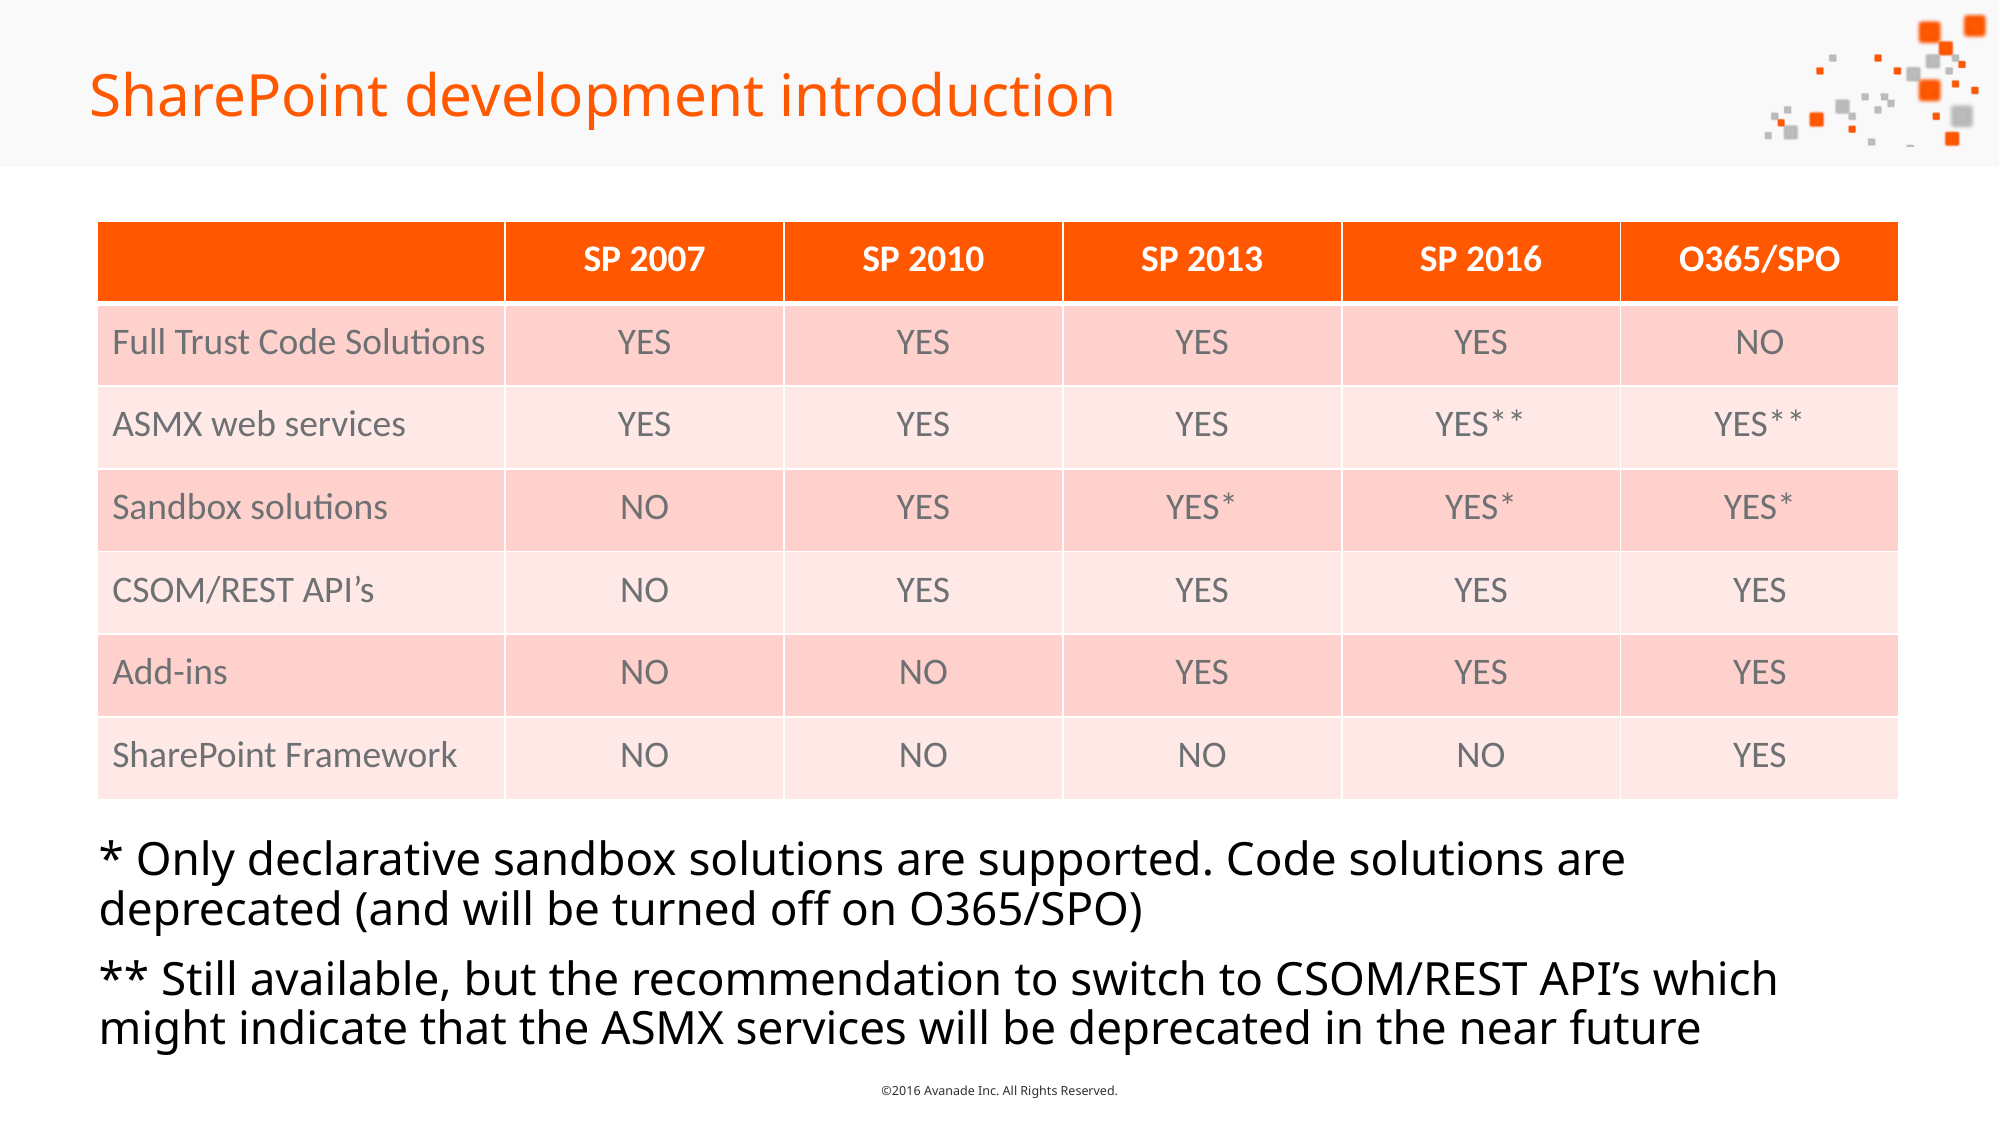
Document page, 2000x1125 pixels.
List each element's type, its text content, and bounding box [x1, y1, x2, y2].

table_cell YES [1343, 552, 1620, 633]
table_cell NO [1064, 718, 1341, 799]
table_cell YES** [1343, 387, 1620, 468]
table_cell YES [1064, 306, 1341, 385]
table_header SP 2016 [1343, 222, 1620, 301]
table_cell YES [785, 387, 1062, 468]
table_cell YES [1064, 387, 1341, 468]
table_cell YES [1621, 635, 1898, 716]
table_cell YES [785, 552, 1062, 633]
table_header O365/SPO [1621, 222, 1898, 301]
table_cell SharePoint Framework [98, 718, 504, 799]
table_cell YES [785, 306, 1062, 385]
table_header [98, 222, 504, 301]
table_cell YES [1621, 718, 1898, 799]
table_cell CSOM/REST API’s [98, 552, 504, 633]
table_cell YES [1064, 552, 1341, 633]
title SharePoint development introduction [74, 45, 1900, 150]
table_cell YES* [1343, 470, 1620, 551]
table_header SP 2013 [1064, 222, 1341, 301]
table_cell NO [1343, 718, 1620, 799]
table_cell YES [785, 470, 1062, 551]
table_cell YES [1621, 552, 1898, 633]
table_cell YES [1343, 306, 1620, 385]
table_cell YES [506, 306, 783, 385]
table_cell Full Trust Code Solutions [98, 306, 504, 385]
table_cell NO [506, 470, 783, 551]
table_cell NO [1621, 306, 1898, 385]
table_cell Add-ins [98, 635, 504, 716]
table_cell YES [1064, 635, 1341, 716]
table_header SP 2007 [506, 222, 783, 301]
table_cell YES** [1621, 387, 1898, 468]
table_cell YES [506, 387, 783, 468]
table_cell YES* [1064, 470, 1341, 551]
text_box * Only declarative sandbox solutions are supported. Code solutions are deprecated (and will be turned off on O365/SPO) ** Still available, but the recommendation to switch to CSOM/REST API’s which might indicate that the ASMX services will be deprecated in the near future [83, 828, 1887, 1064]
table_cell NO [506, 635, 783, 716]
table_header SP 2010 [785, 222, 1062, 301]
table_cell Sandbox solutions [98, 470, 504, 551]
table_cell NO [785, 718, 1062, 799]
table_cell YES* [1621, 470, 1898, 551]
table_cell YES [1343, 635, 1620, 716]
table_cell NO [785, 635, 1062, 716]
table_cell ASMX web services [98, 387, 504, 468]
table_cell NO [506, 718, 783, 799]
table_cell NO [506, 552, 783, 633]
picture [1763, 13, 2000, 147]
